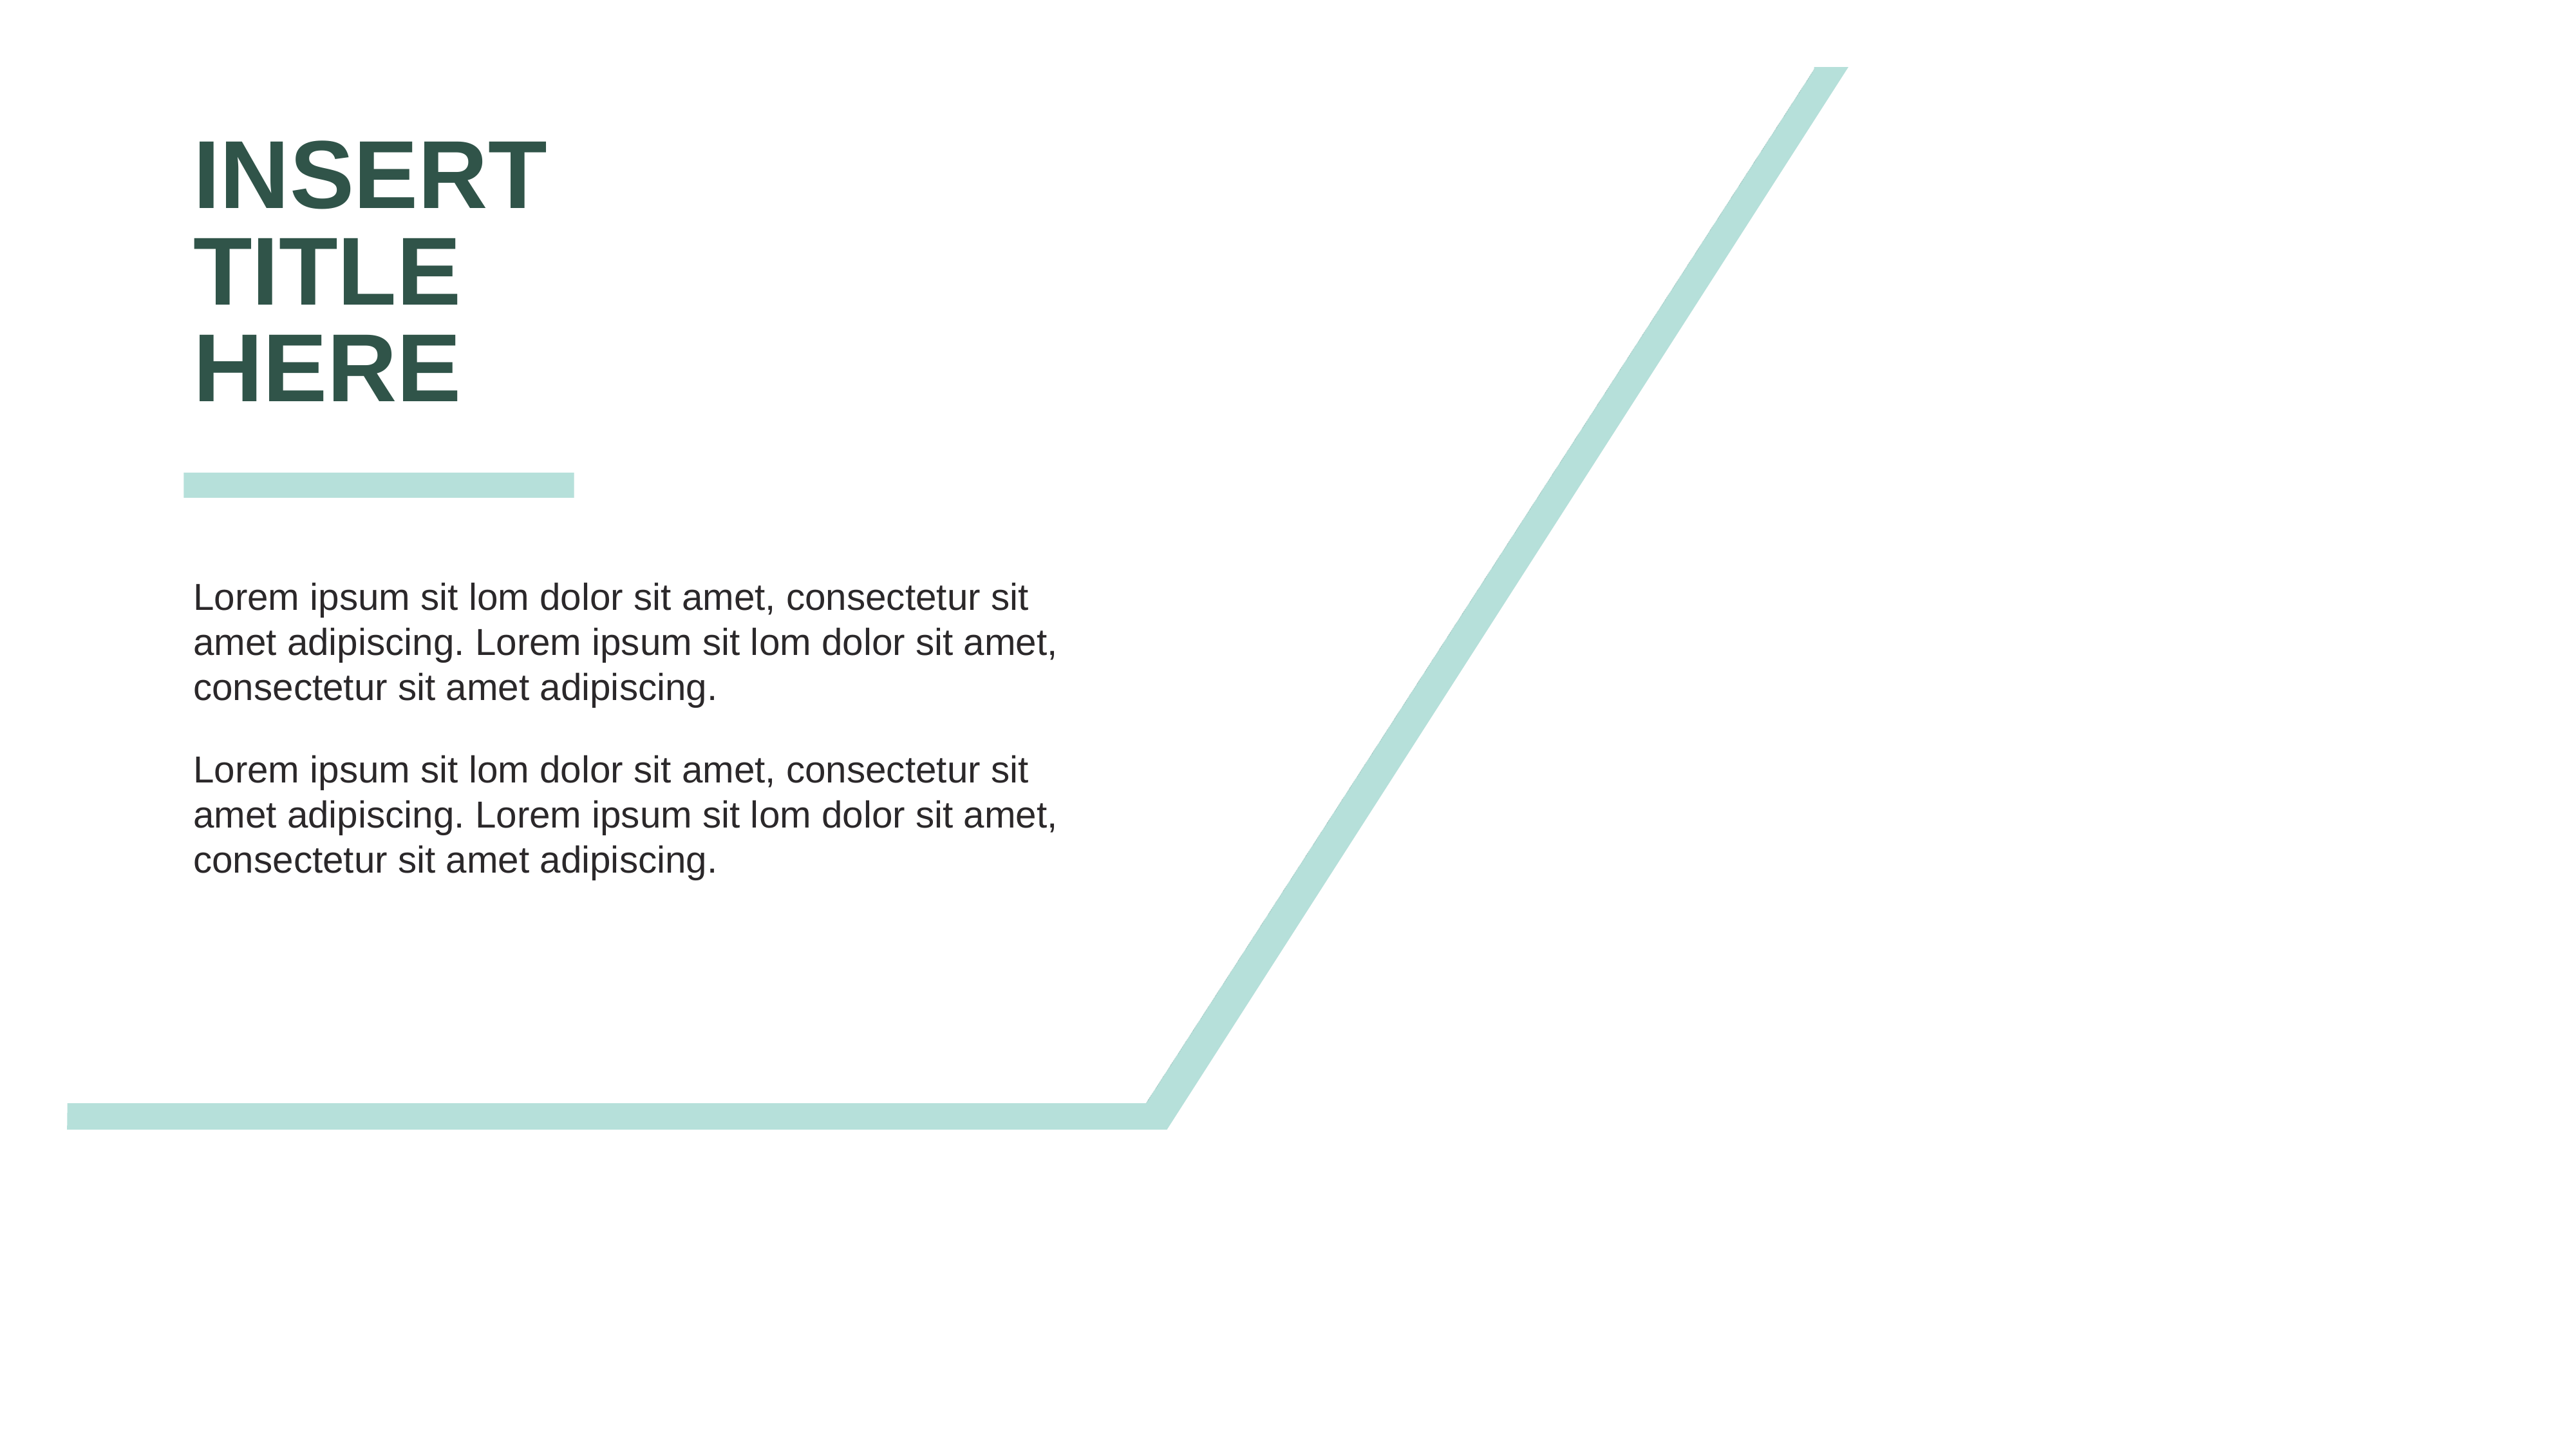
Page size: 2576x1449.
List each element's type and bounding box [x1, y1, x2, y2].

picture [66, 66, 2509, 1383]
